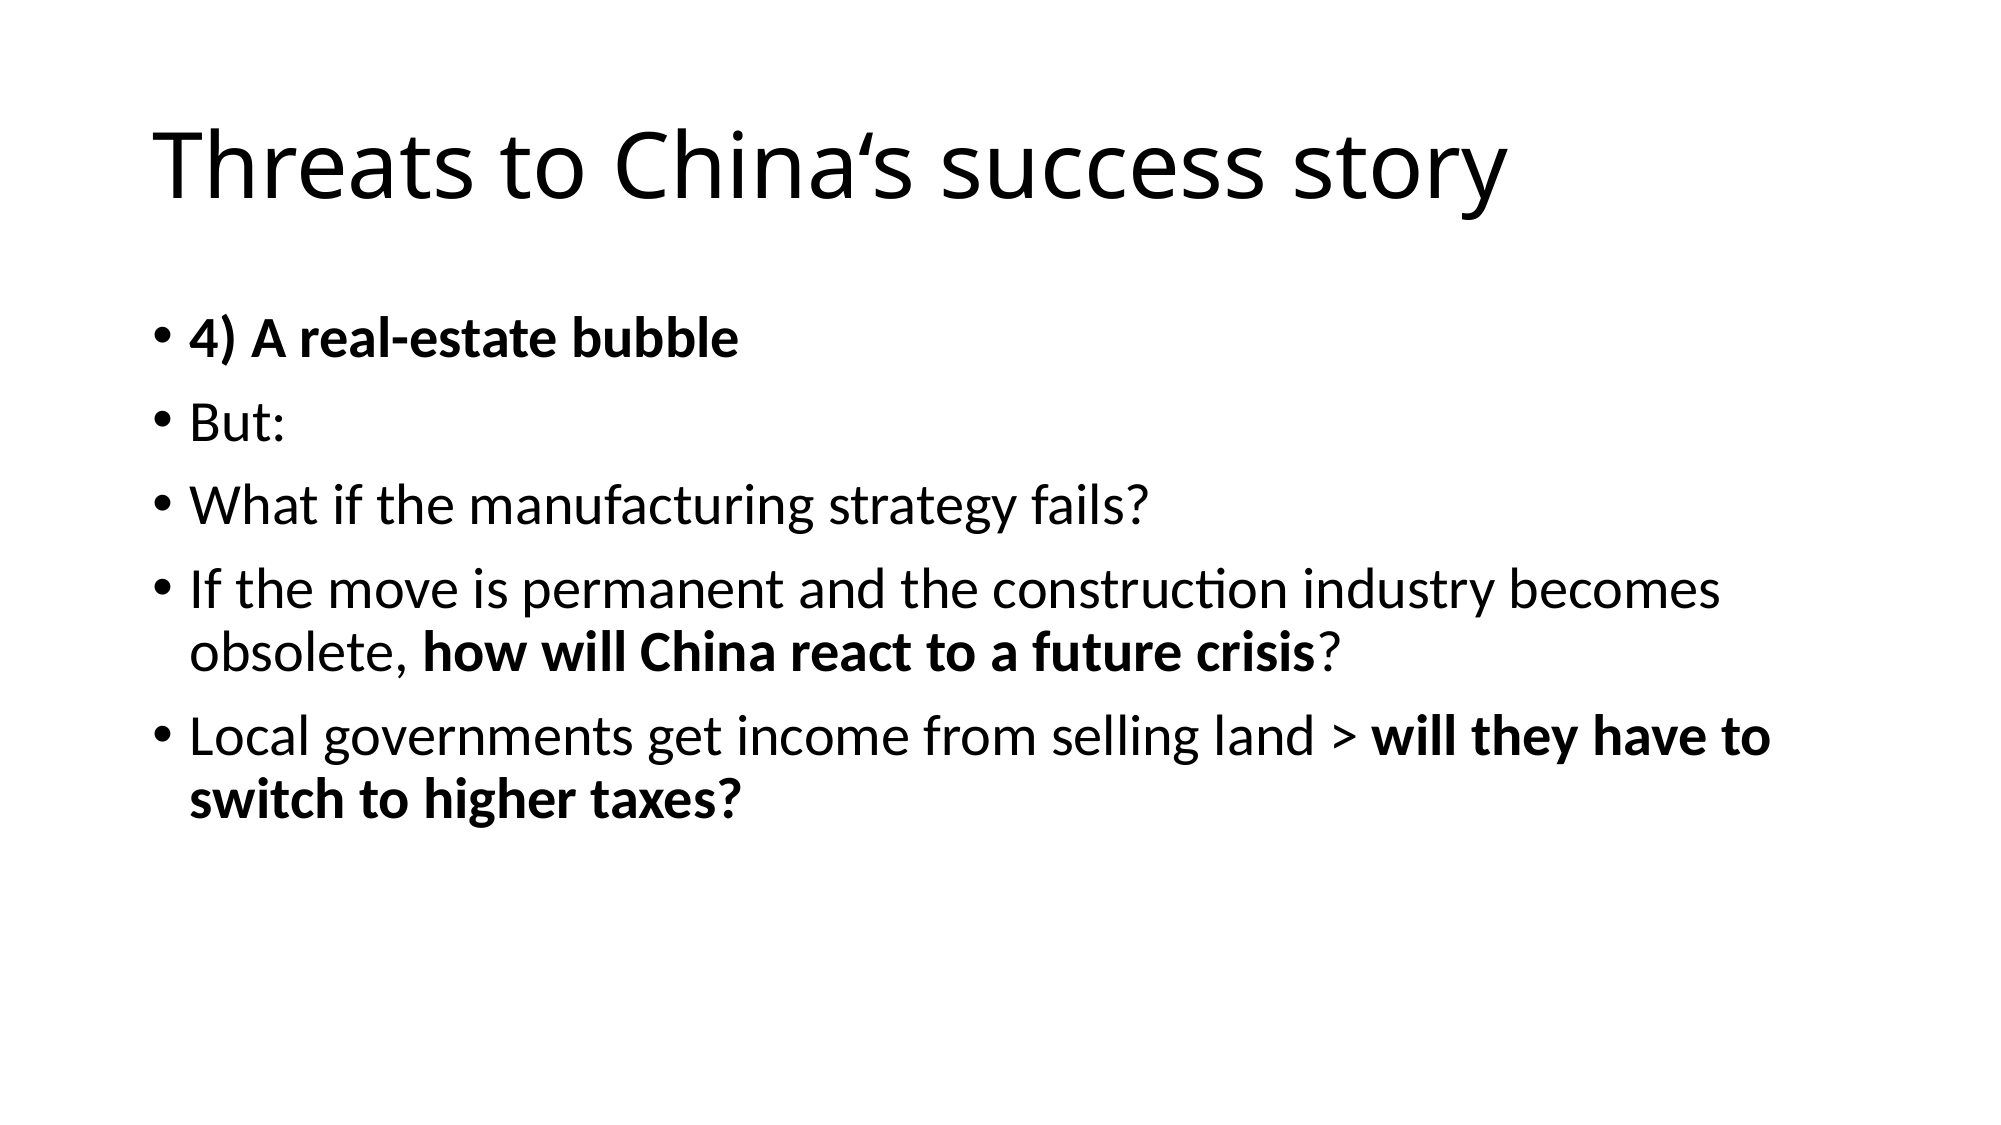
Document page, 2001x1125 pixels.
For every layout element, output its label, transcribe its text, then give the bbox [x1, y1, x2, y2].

list 4) A real-estate bubble But: What if the manufacturing strategy fails? If the move is permanent and the construction industry becomes obsolete, how will China react to a future crisis? Local governments get income from selling land > will they have to switch to higher taxes? [137, 299, 1863, 1014]
title Threats to China‘s success story [137, 59, 1863, 278]
